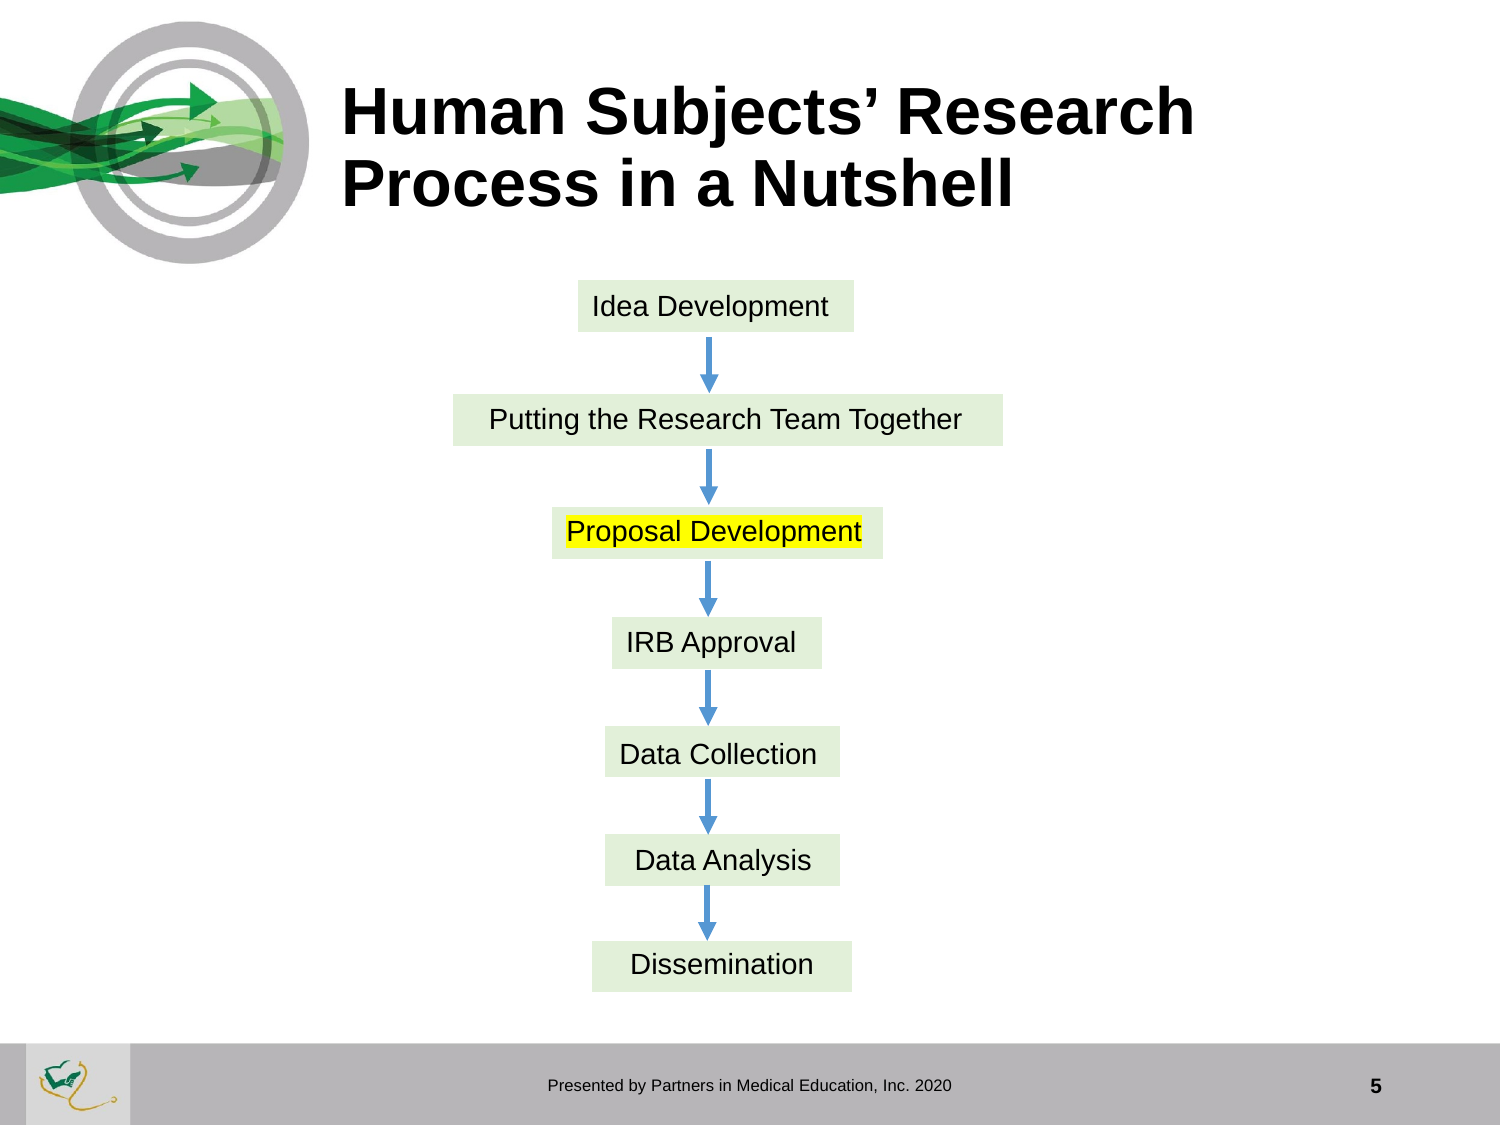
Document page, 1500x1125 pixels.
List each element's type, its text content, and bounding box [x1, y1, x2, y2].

slide_number 5 [1261, 1055, 1397, 1116]
text_box Proposal Development [551, 504, 893, 555]
table_header [552, 555, 883, 559]
text_box IRB Approval [611, 615, 889, 666]
text_box Data Analysis [619, 834, 898, 884]
text_box Putting the Research Team Together [474, 393, 1072, 443]
table_header [453, 394, 1003, 446]
text_box Idea Development [577, 279, 855, 330]
table_header [592, 941, 852, 992]
text_box Data Collection [604, 728, 882, 778]
text_box Dissemination [615, 937, 893, 988]
picture [0, 0, 1500, 1125]
table_header [605, 834, 706, 886]
title Human Subjects’ Research Process in a Nutshell [326, 40, 1397, 258]
footer Presented by Partners in Medical Education, Inc. 2020 [496, 1055, 1004, 1116]
